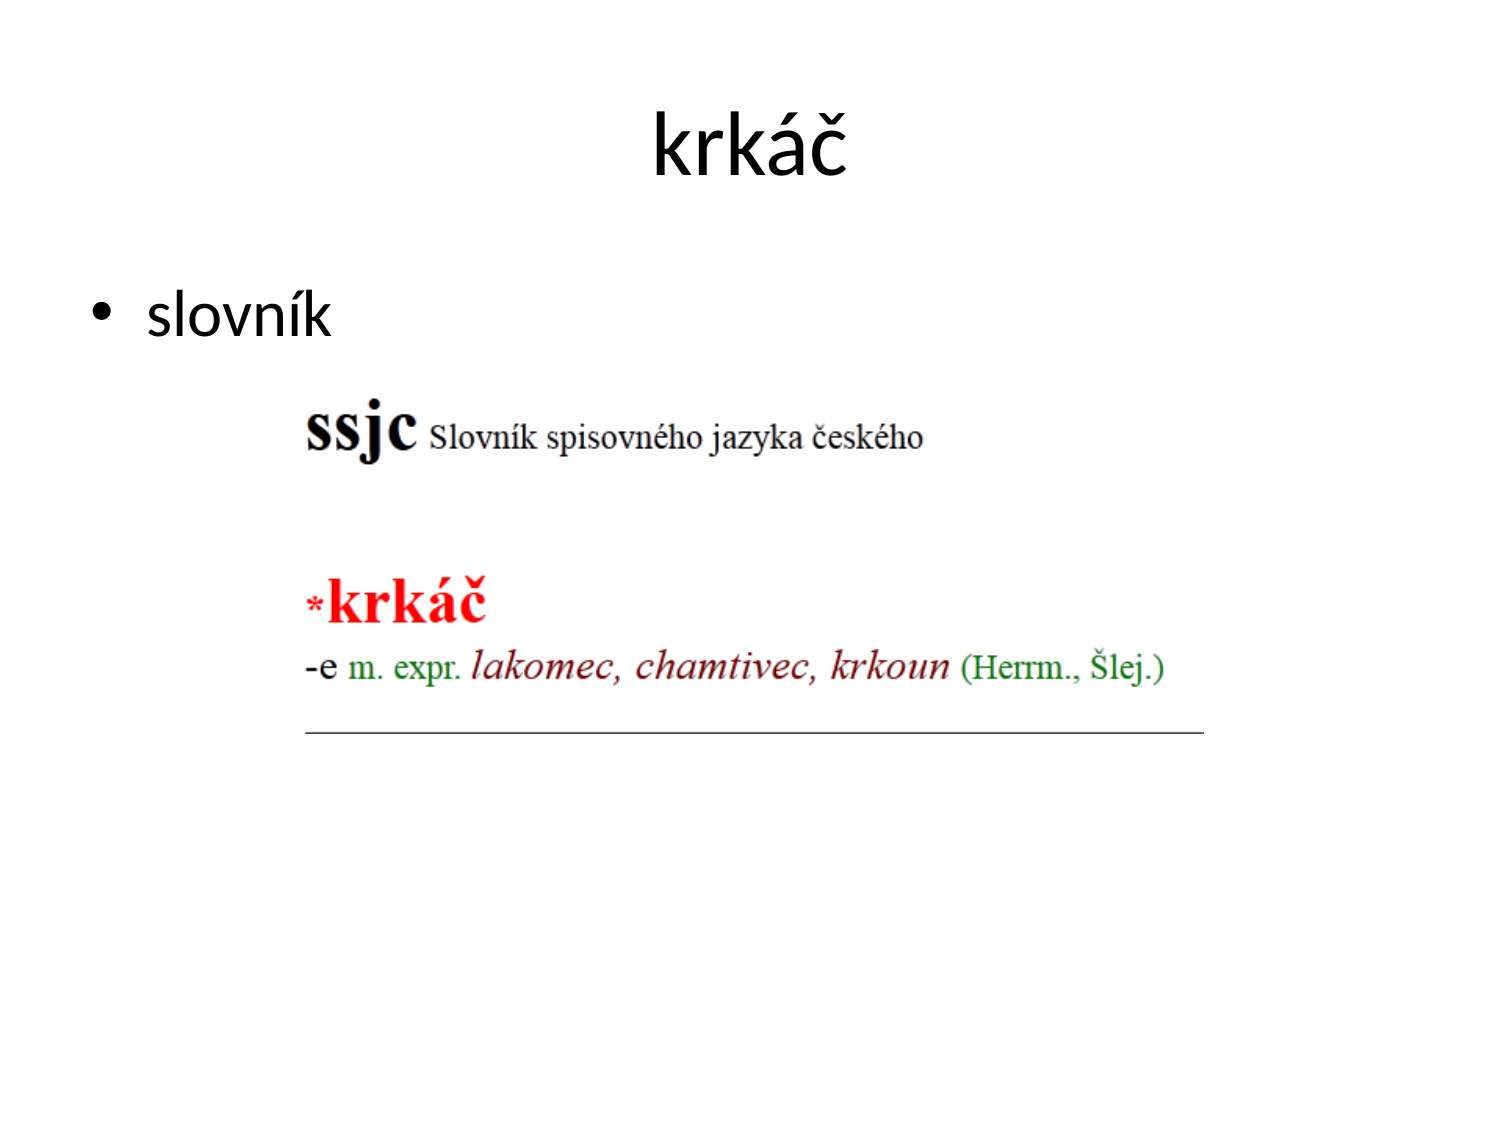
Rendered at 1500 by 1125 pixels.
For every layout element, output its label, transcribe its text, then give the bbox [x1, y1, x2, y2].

list slovník [75, 262, 1425, 1005]
picture [296, 391, 1204, 734]
title krkáč [75, 45, 1425, 233]
